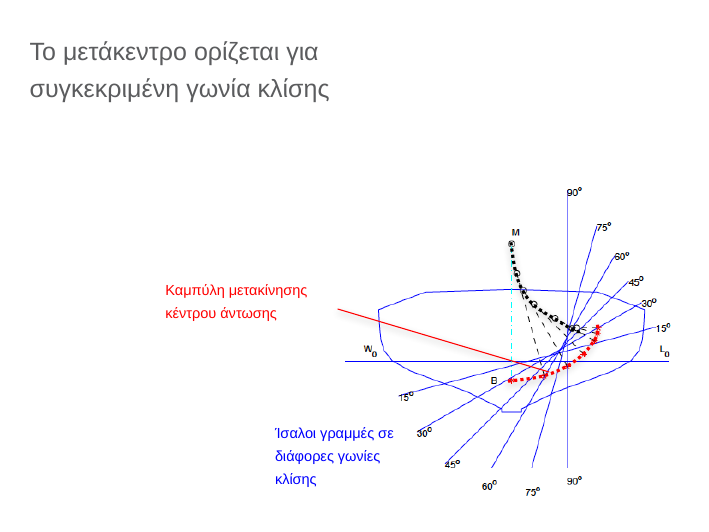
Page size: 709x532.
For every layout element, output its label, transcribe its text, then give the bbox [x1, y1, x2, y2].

text_box Καμπύλη μετακίνησης κέντρου άντωσης [165, 275, 325, 343]
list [330, 176, 687, 503]
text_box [337, 308, 550, 373]
text_box Ίσαλοι γραμμές σε διάφορες γωνίες κλίσης [274, 419, 325, 498]
title Το μετάκεντρο ορίζεται για συγκεκριμένη γωνία κλίσης [29, 29, 680, 101]
